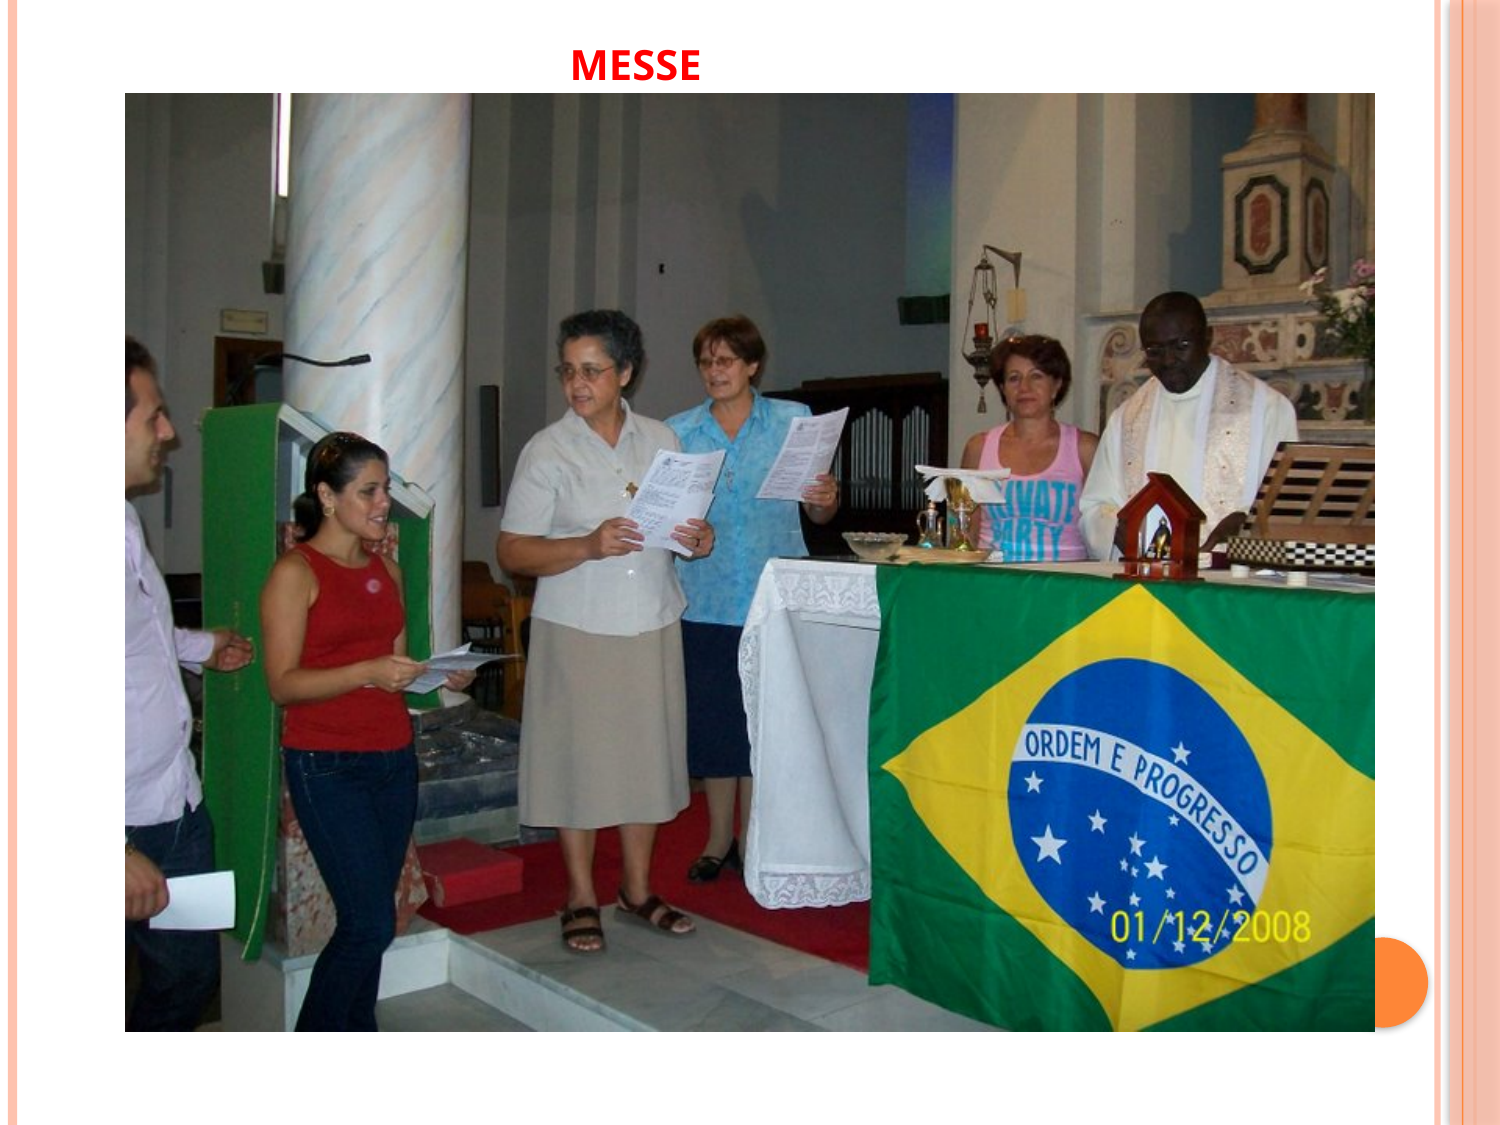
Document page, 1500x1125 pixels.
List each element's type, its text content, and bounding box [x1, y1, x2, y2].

picture [124, 93, 1376, 1032]
text_box MESSE [525, 31, 798, 90]
